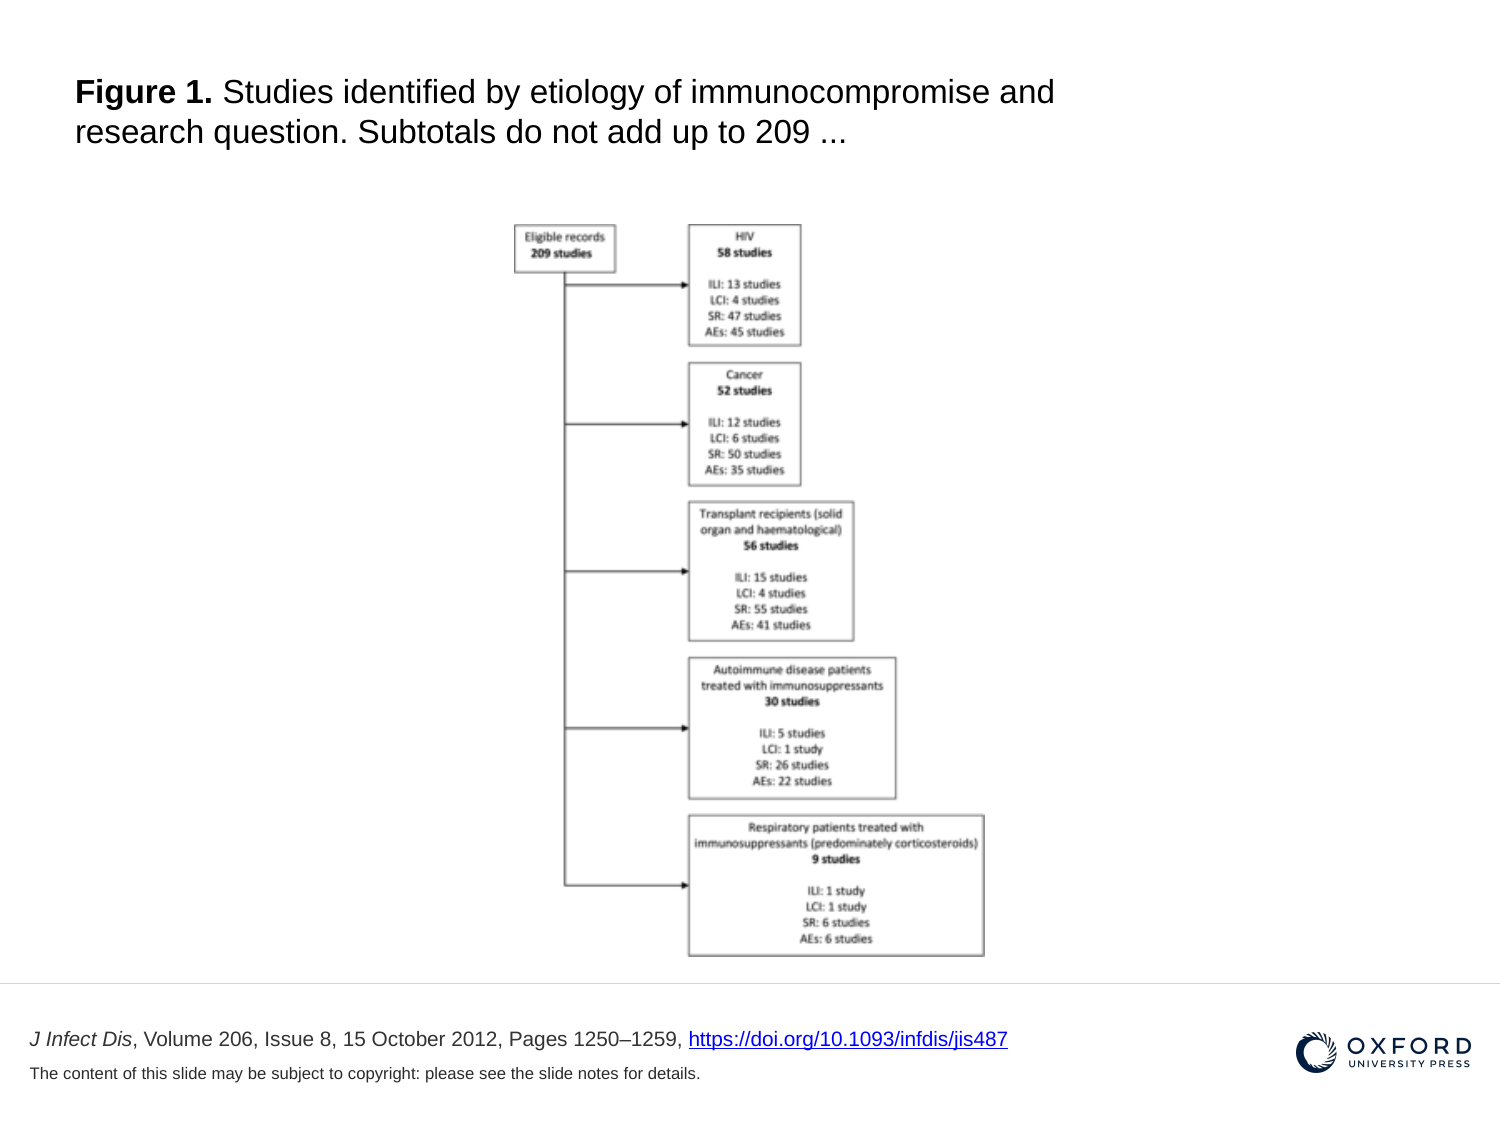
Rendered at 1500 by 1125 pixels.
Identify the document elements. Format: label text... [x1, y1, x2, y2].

title Figure 1. Studies identified by etiology of immunocompromise and research question. Subtotals do not add up to 209 ... [75, 69, 1078, 171]
picture [514, 224, 985, 957]
footer J Infect Dis, Volume 206, Issue 8, 15 October 2012, Pages 1250–1259, https://doi.org/10.1093/infdis/jis487 The content of this slide may be subject to copyright: please see the slide notes for details. [0, 983, 1260, 1125]
picture [1296, 1032, 1471, 1073]
